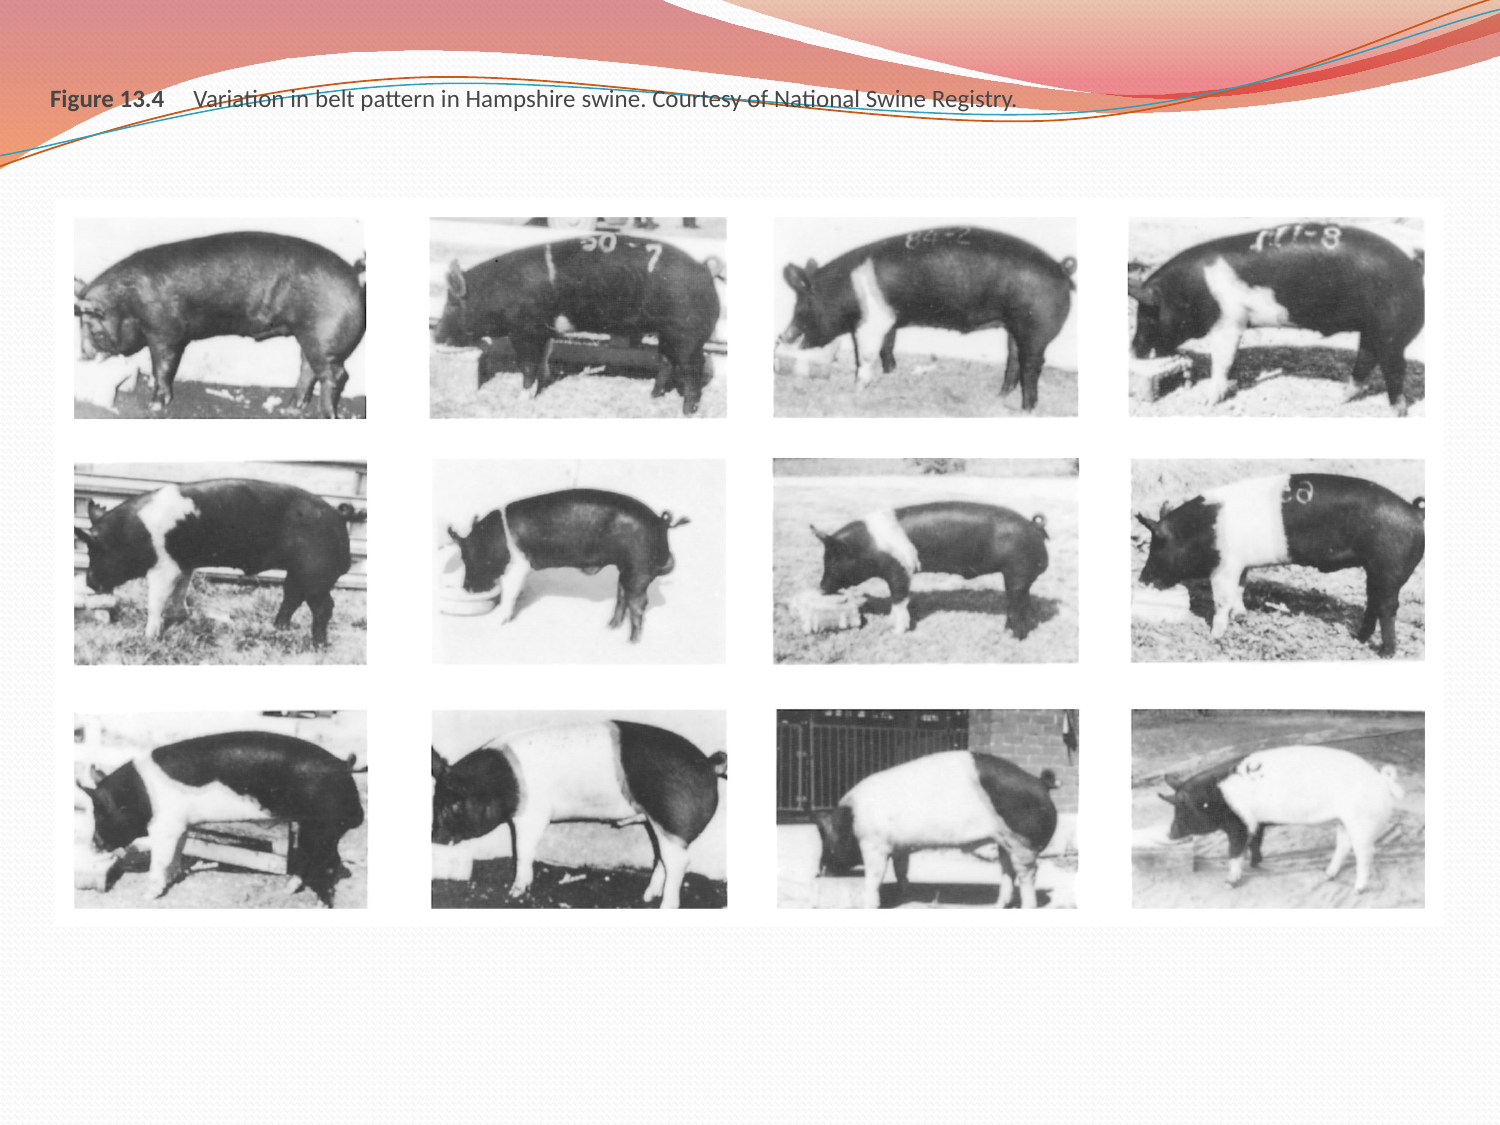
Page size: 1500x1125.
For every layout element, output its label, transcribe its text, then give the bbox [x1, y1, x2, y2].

title Figure 13.4 Variation in belt pattern in Hampshire swine. Courtesy of National Swine Registry. [50, 45, 1463, 113]
picture [55, 197, 1445, 927]
